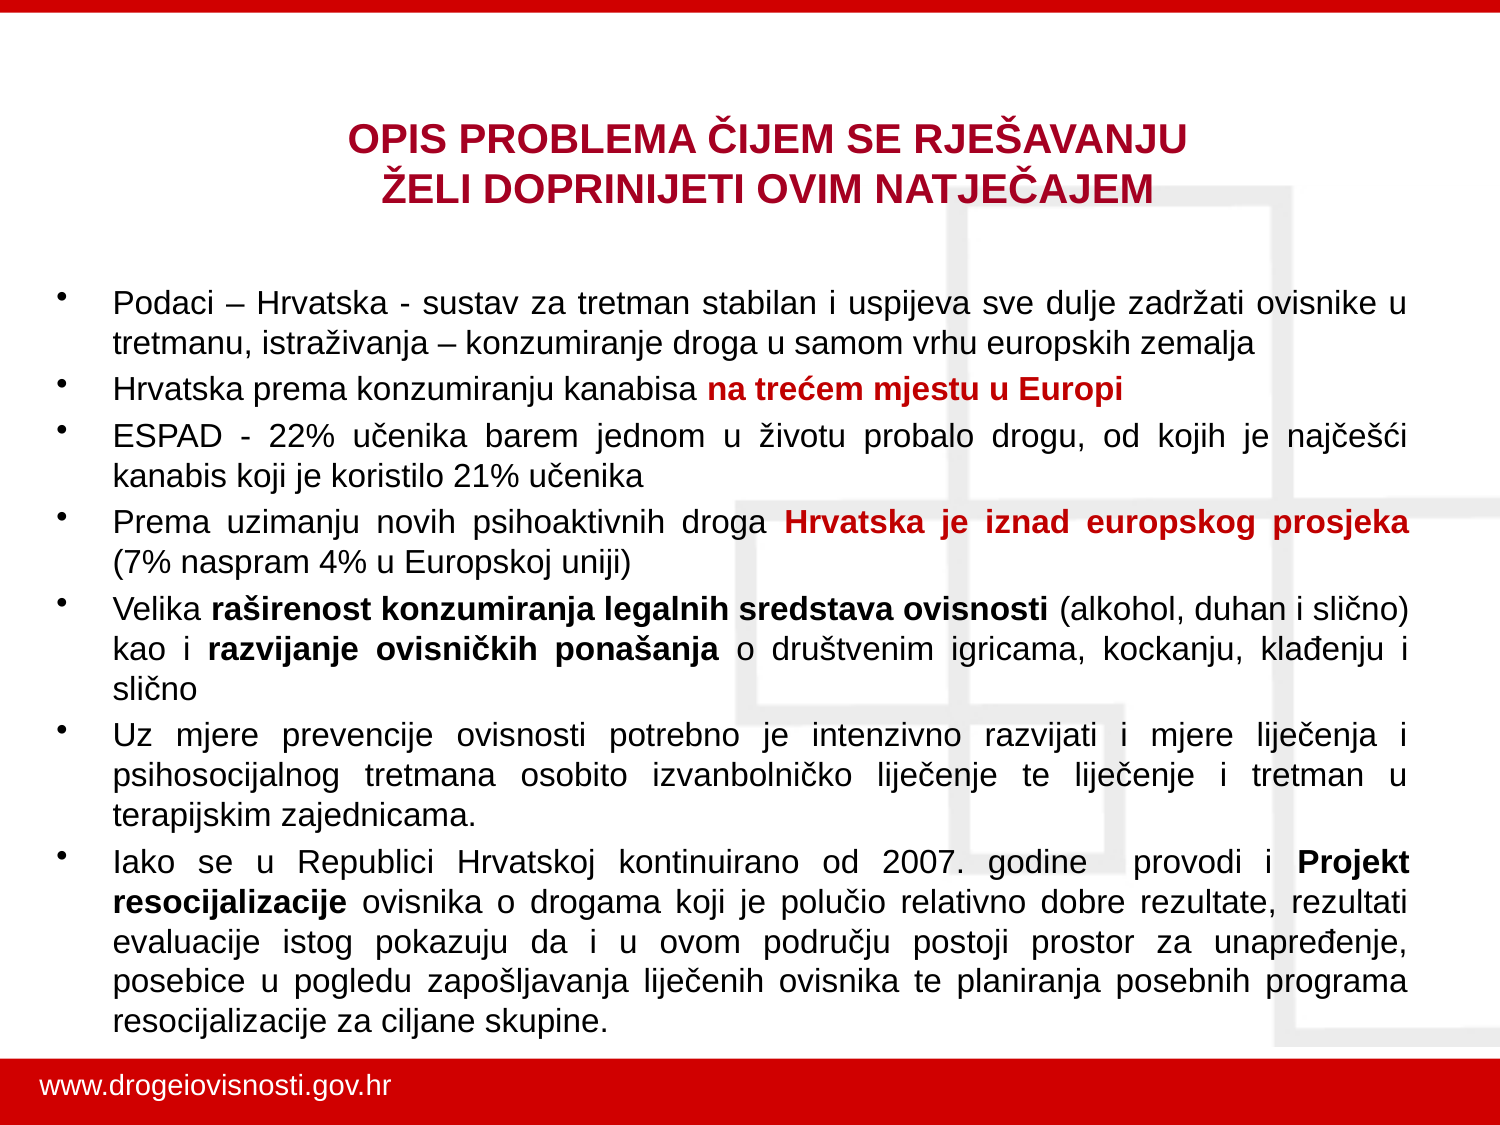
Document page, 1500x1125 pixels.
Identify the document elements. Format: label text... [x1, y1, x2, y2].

picture [731, 184, 1500, 1047]
list Podaci – Hrvatska - sustav za tretman stabilan i uspijeva sve dulje zadržati ovisnike u tretmanu, istraživanja – konzumiranje droga u samom vrhu europskih zemalja Hrvatska prema konzumiranju kanabisa na trećem mjestu u Europi ESPAD - 22% učenika barem jednom u životu probalo drogu, od kojih je najčešći kanabis koji je koristilo 21% učenika Prema uzimanju novih psihoaktivnih droga Hrvatska je iznad europskog prosjeka (7% naspram 4% u Europskoj uniji) Velika raširenost konzumiranja legalnih sredstava ovisnosti (alkohol, duhan i slično) kao i razvijanje ovisničkih ponašanja o društvenim igricama, kockanju, klađenju i slično Uz mjere prevencije ovisnosti potrebno je intenzivno razvijati i mjere liječenja i psihosocijalnog tretmana osobito izvanbolničko liječenje te liječenje i tretman u terapijskim zajednicama. Iako se u Republici Hrvatskoj kontinuirano od 2007. godine provodi i Projekt resocijalizacije ovisnika o drogama koji je polučio relativno dobre rezultate, rezultati evaluacije istog pokazuju da i u ovom području postoji prostor za unapređenje, posebice u pogledu zapošljavanja liječenih ovisnika te planiranja posebnih programa resocijalizacije za ciljane skupine. [41, 231, 1426, 1012]
title OPIS PROBLEMA ČIJEM SE RJEŠAVANJU ŽELI DOPRINIJETI OVIM NATJEČAJEM [100, 42, 1448, 232]
